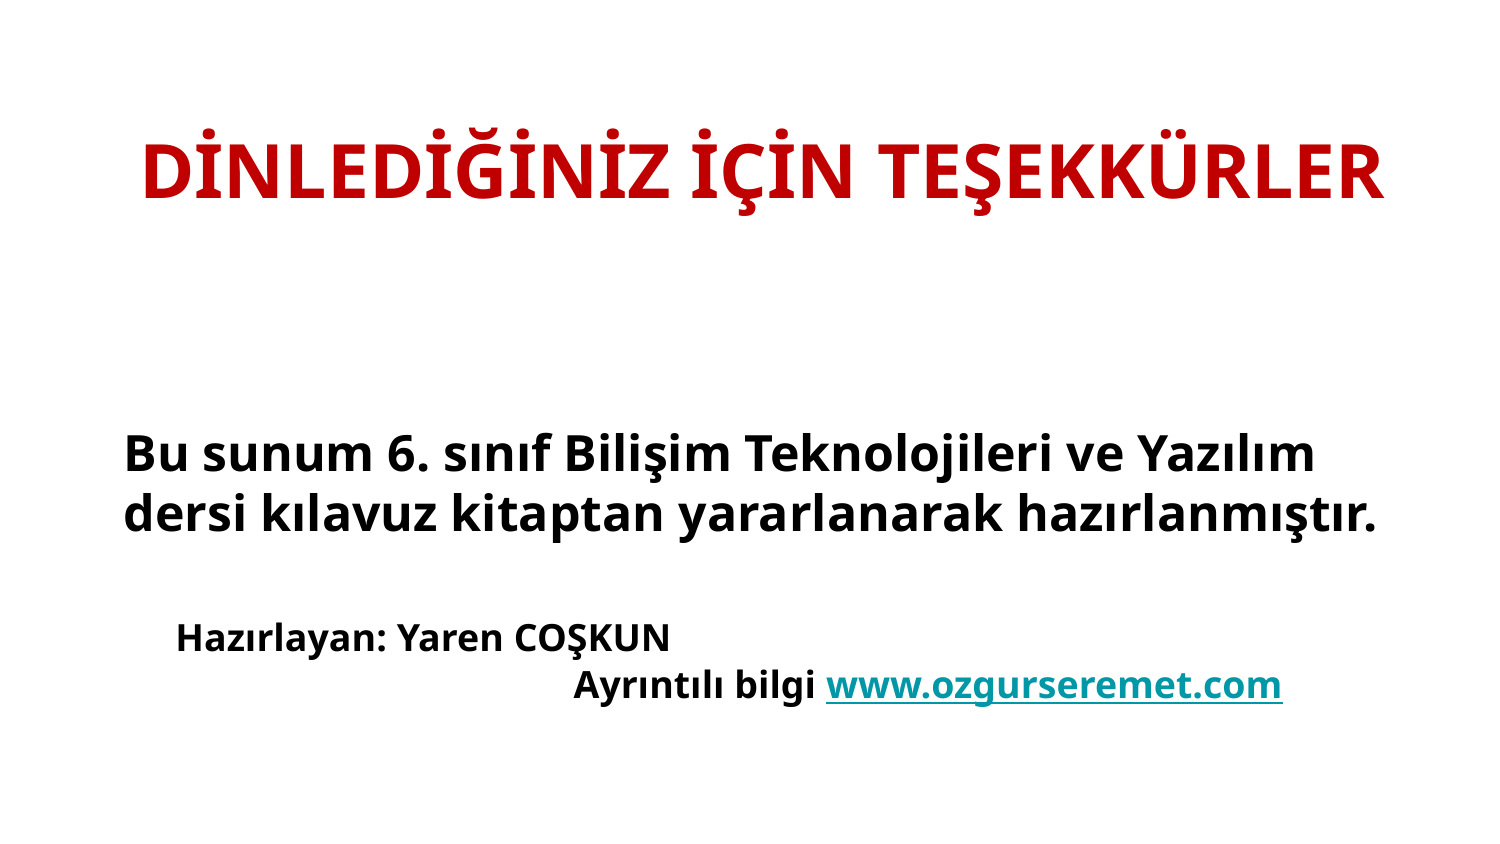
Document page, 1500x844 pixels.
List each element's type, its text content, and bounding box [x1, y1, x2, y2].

text_box DİNLEDİĞİNİZ İÇİN TEŞEKKÜRLER [74, 116, 1451, 332]
text_box Bu sunum 6. sınıf Bilişim Teknolojileri ve Yazılım dersi kılavuz kitaptan yararlanarak hazırlanmıştır. Hazırlayan: Yaren COŞKUN Ayrıntılı bilgi www.ozgurseremet.com [108, 413, 1417, 766]
